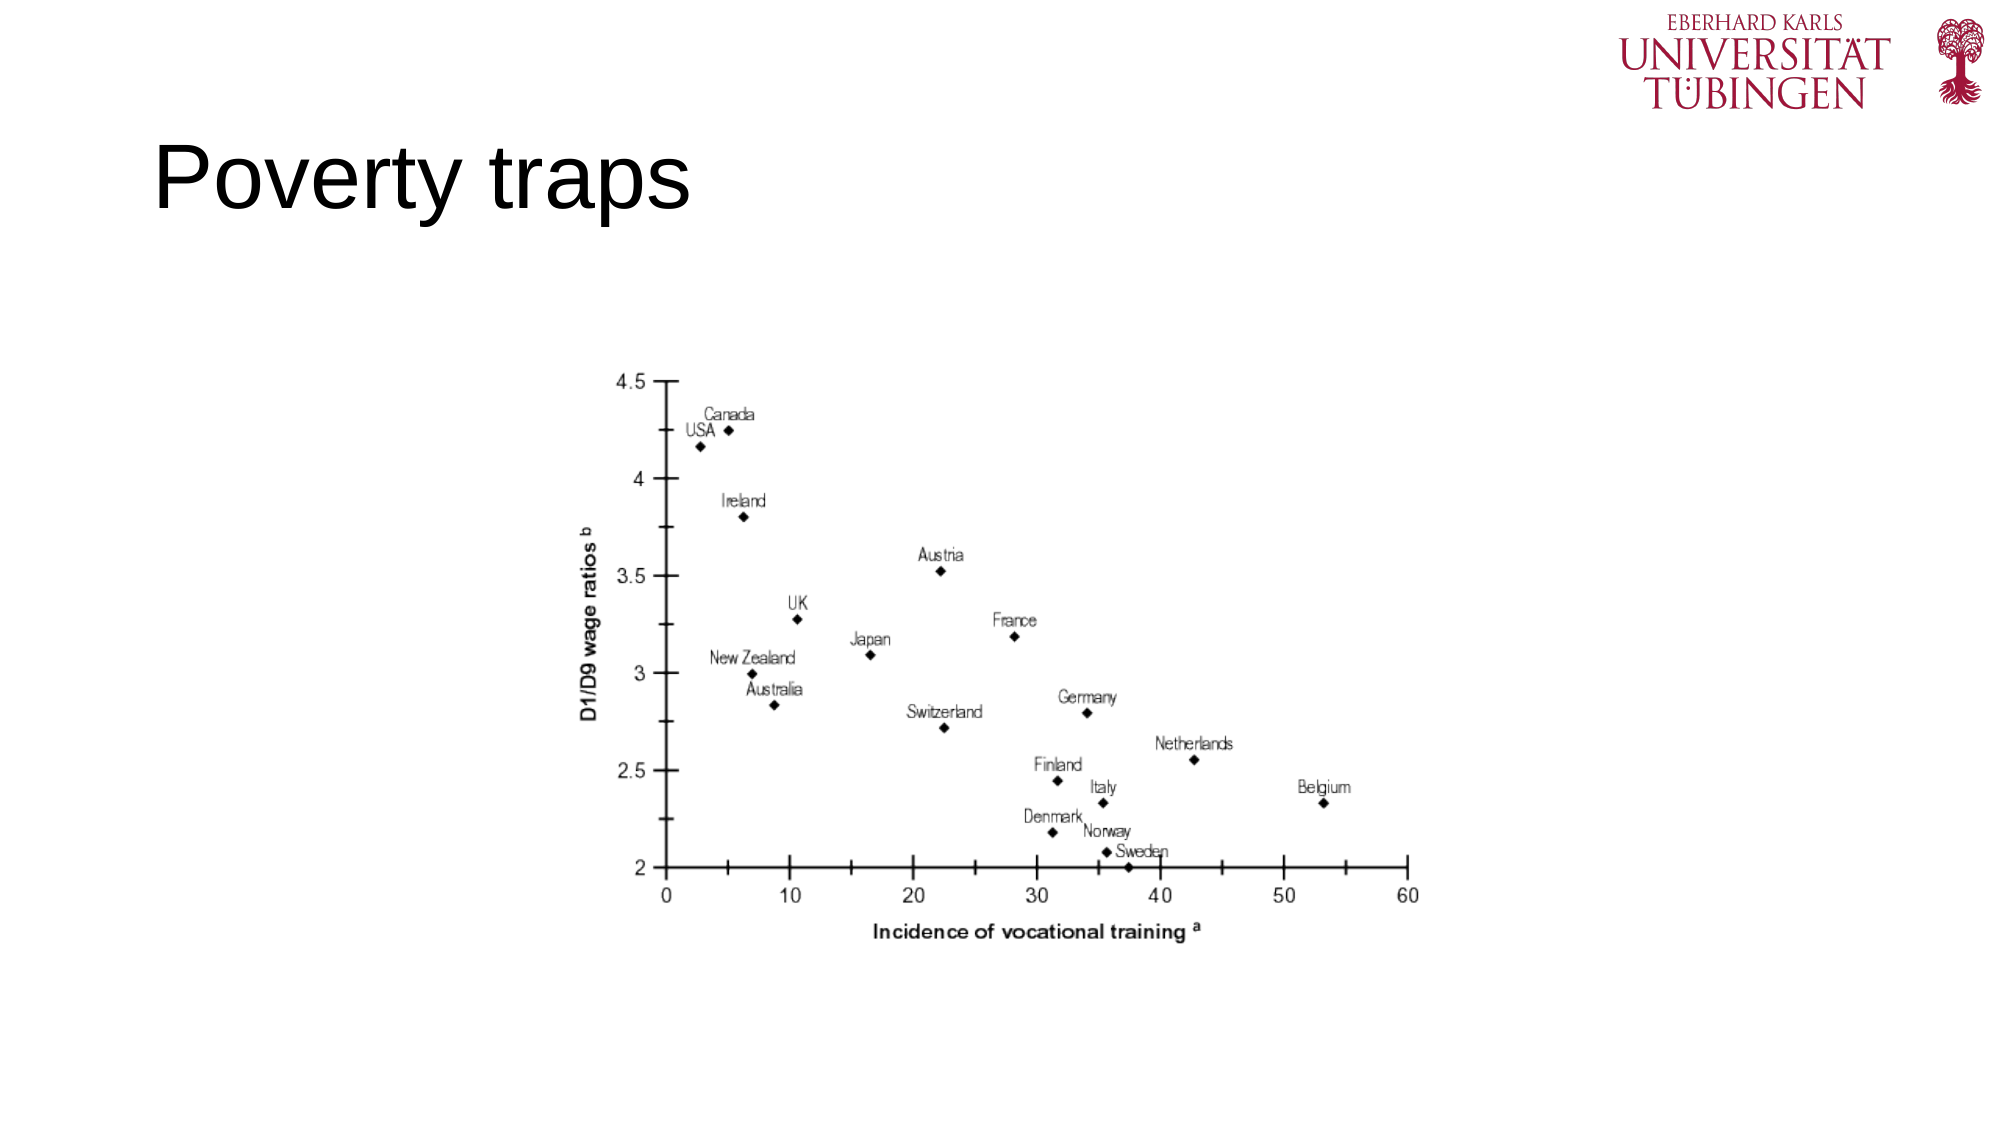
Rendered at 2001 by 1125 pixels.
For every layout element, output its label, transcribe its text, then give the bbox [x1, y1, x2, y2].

title Poverty traps [137, 69, 1863, 288]
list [574, 366, 1425, 947]
picture [1611, 0, 1989, 121]
